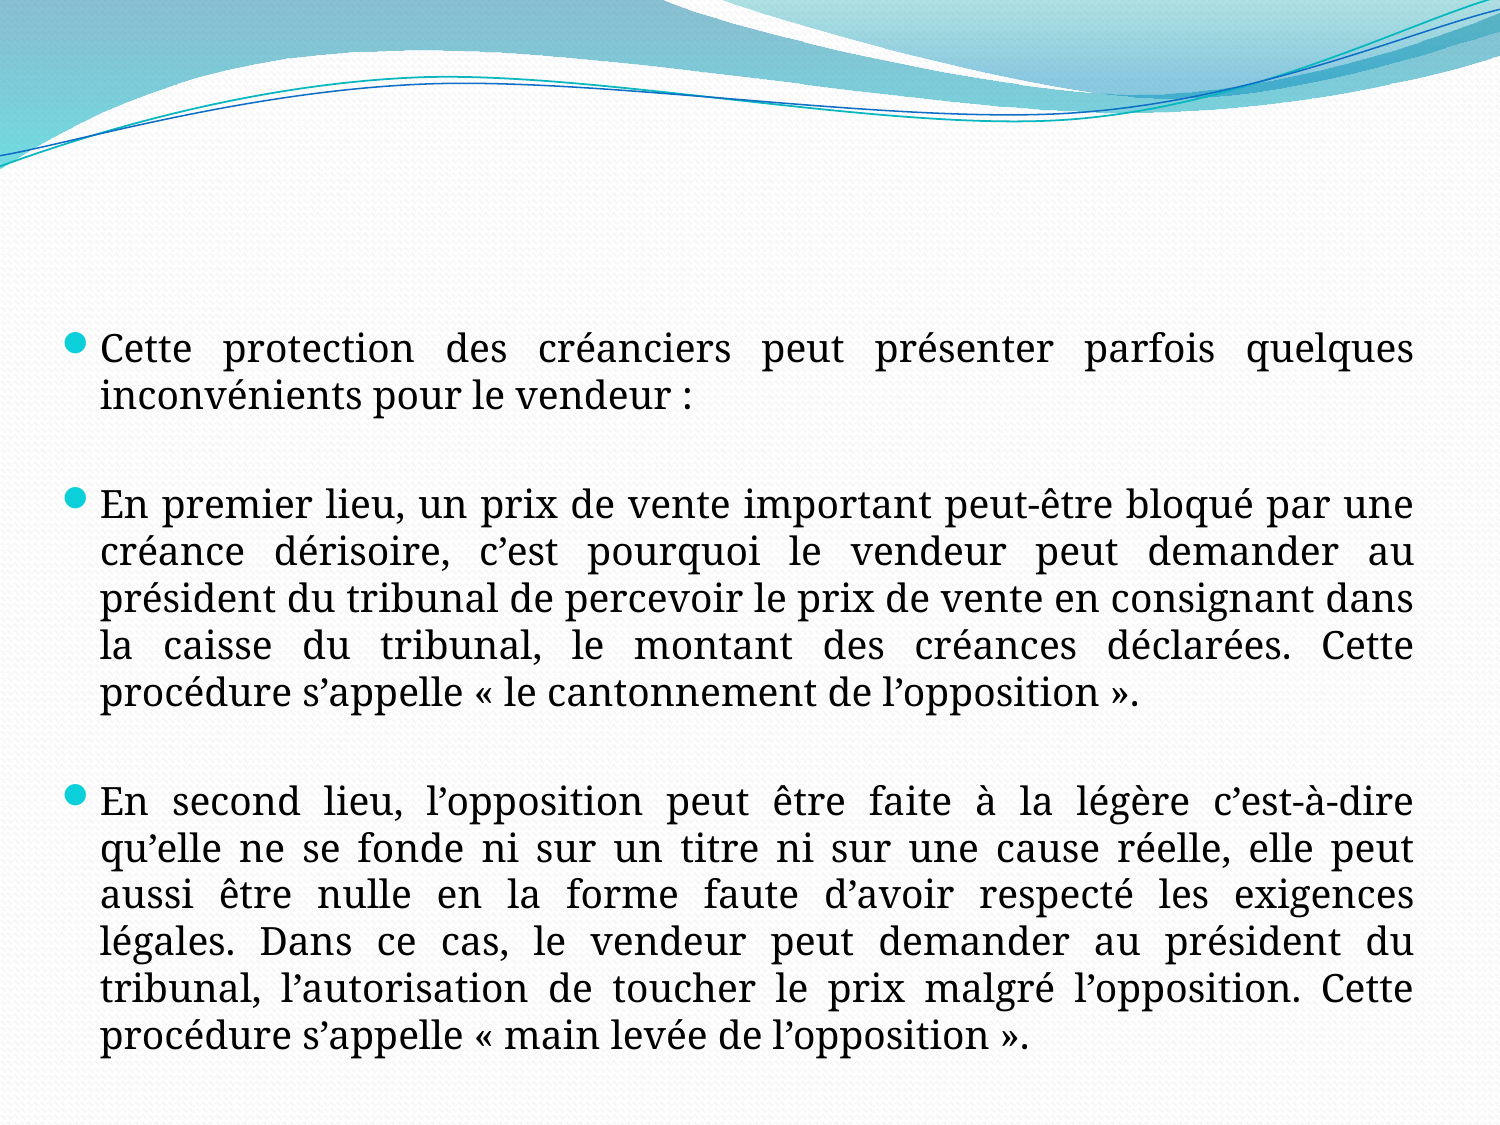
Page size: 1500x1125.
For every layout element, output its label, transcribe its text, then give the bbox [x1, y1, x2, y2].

list Cette protection des créanciers peut présenter parfois quelques inconvénients pour le vendeur : En premier lieu, un prix de vente important peut-être bloqué par une créance dérisoire, c’est pourquoi le vendeur peut demander au président du tribunal de percevoir le prix de vente en consignant dans la caisse du tribunal, le montant des créances déclarées. Cette procédure s’appelle « le cantonnement de l’opposition ». En second lieu, l’opposition peut être faite à la légère c’est-à-dire qu’elle ne se fonde ni sur un titre ni sur une cause réelle, elle peut aussi être nulle en la forme faute d’avoir respecté les exigences légales. Dans ce cas, le vendeur peut demander au président du tribunal, l’autorisation de toucher le prix malgré l’opposition. Cette procédure s’appelle « main levée de l’opposition ». [46, 316, 1430, 1079]
